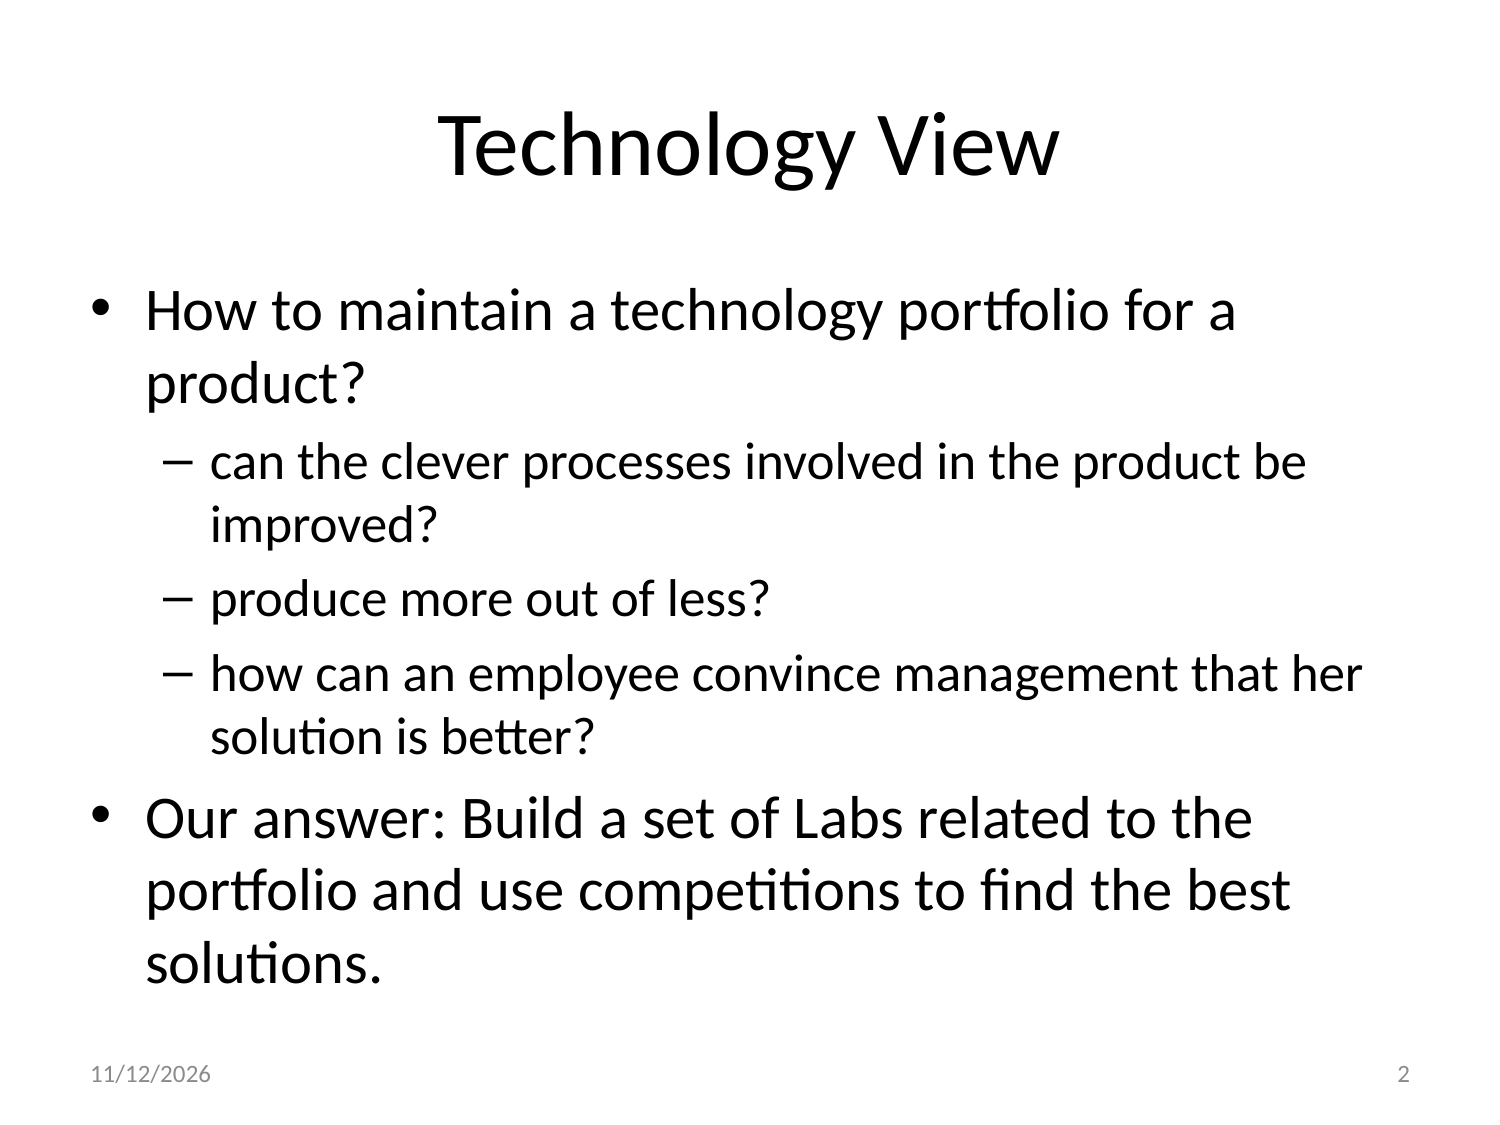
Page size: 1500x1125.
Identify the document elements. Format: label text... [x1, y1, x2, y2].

slide_number 2 [1074, 1042, 1425, 1103]
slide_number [75, 1042, 425, 1103]
list How to maintain a technology portfolio for a product? can the clever processes involved in the product be improved? produce more out of less? how can an employee convince management that her solution is better? Our answer: Build a set of Labs related to the portfolio and use competitions to find the best solutions. [75, 262, 1425, 1005]
title Technology View [75, 45, 1425, 233]
